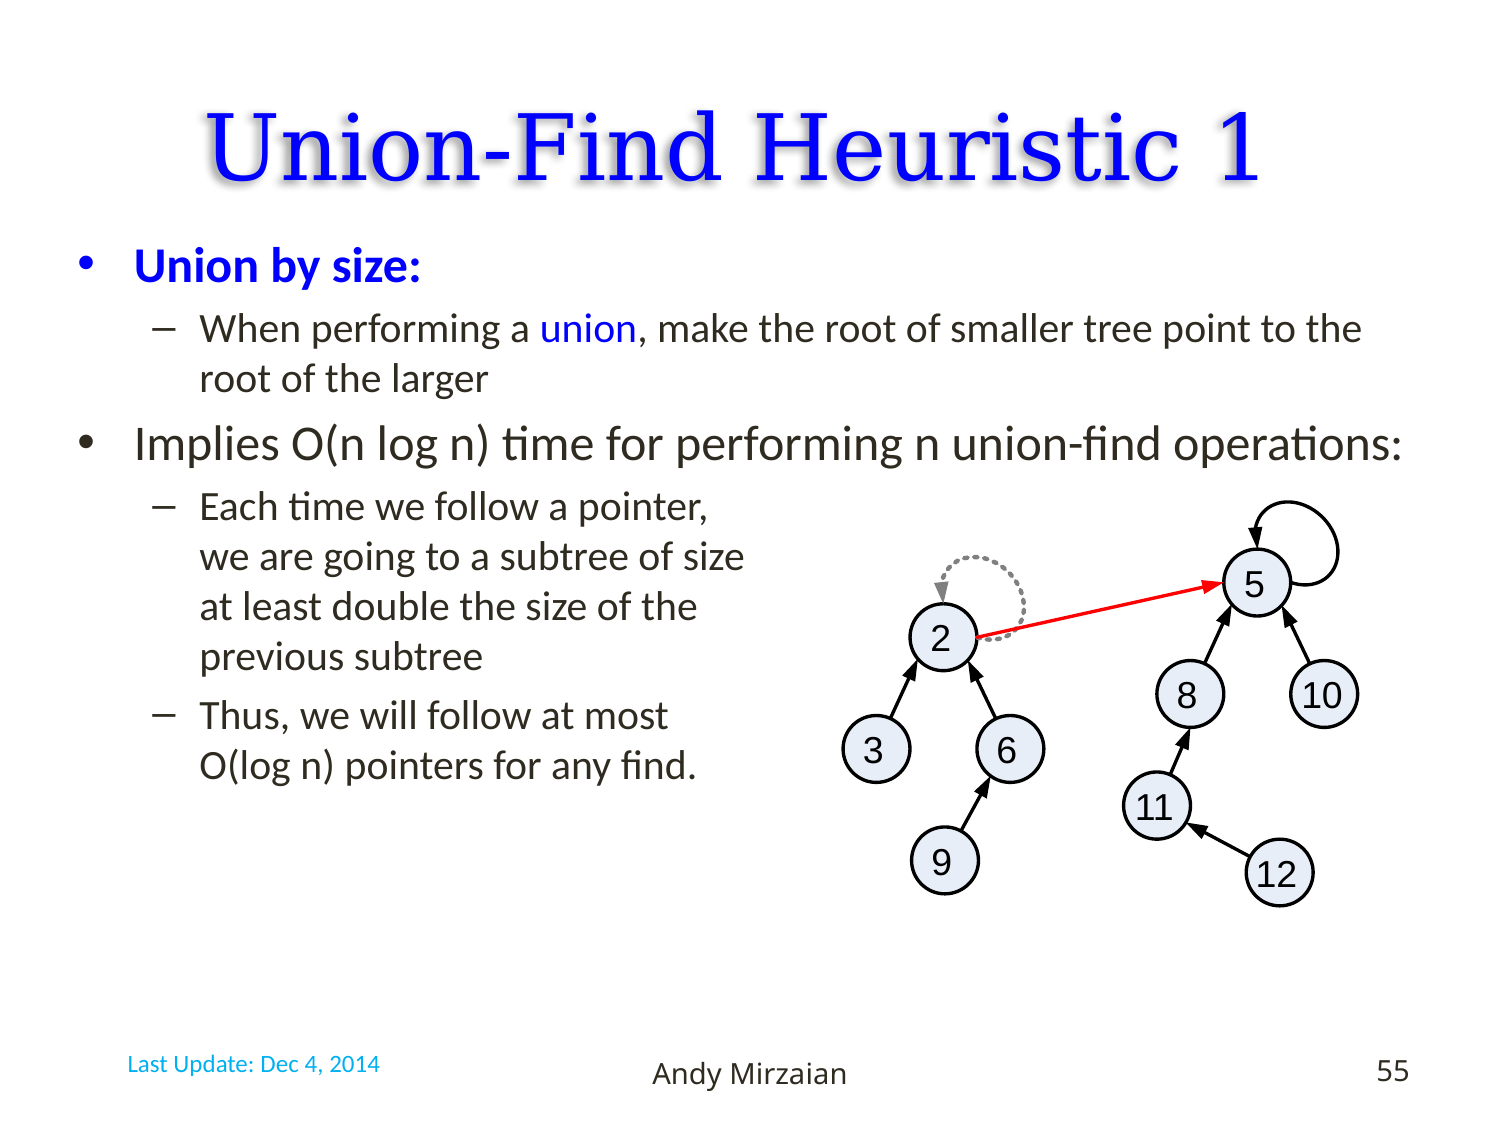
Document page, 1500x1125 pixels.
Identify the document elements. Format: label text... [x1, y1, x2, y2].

title Union-Find Heuristic 1 [99, 50, 1375, 224]
list Union by size: When performing a union, make the root of smaller tree point to the root of the larger Implies O(n log n) time for performing n union-find operations: Each time we follow a pointer, we are going to a subtree of size at least double the size of the previous subtree Thus, we will follow at most O(log n) pointers for any find. [62, 224, 1455, 820]
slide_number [112, 1025, 450, 1100]
slide_number 55 [1074, 1042, 1425, 1103]
footer Andy Mirzaian [512, 1042, 988, 1103]
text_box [787, 420, 1358, 907]
